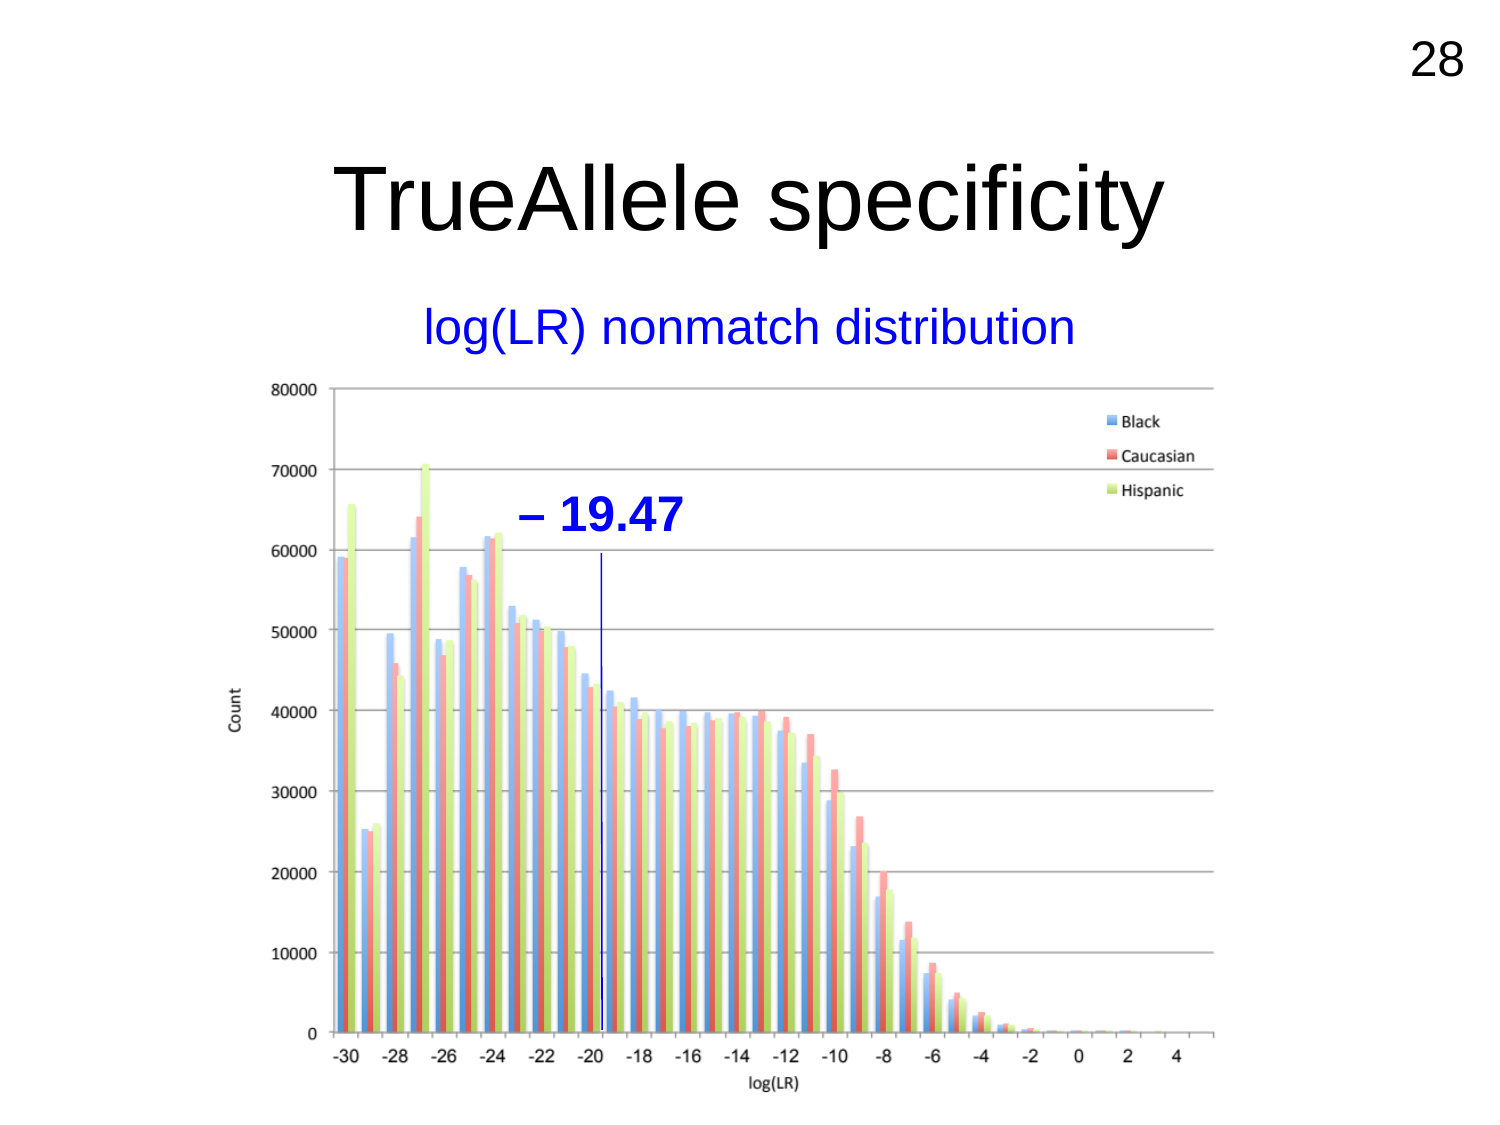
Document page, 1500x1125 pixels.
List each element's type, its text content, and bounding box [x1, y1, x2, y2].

text_box 28 [1374, 0, 1500, 113]
text_box log(LR) nonmatch distribution [287, 287, 1213, 363]
title TrueAllele specificity [112, 99, 1388, 288]
picture [199, 368, 1351, 1113]
